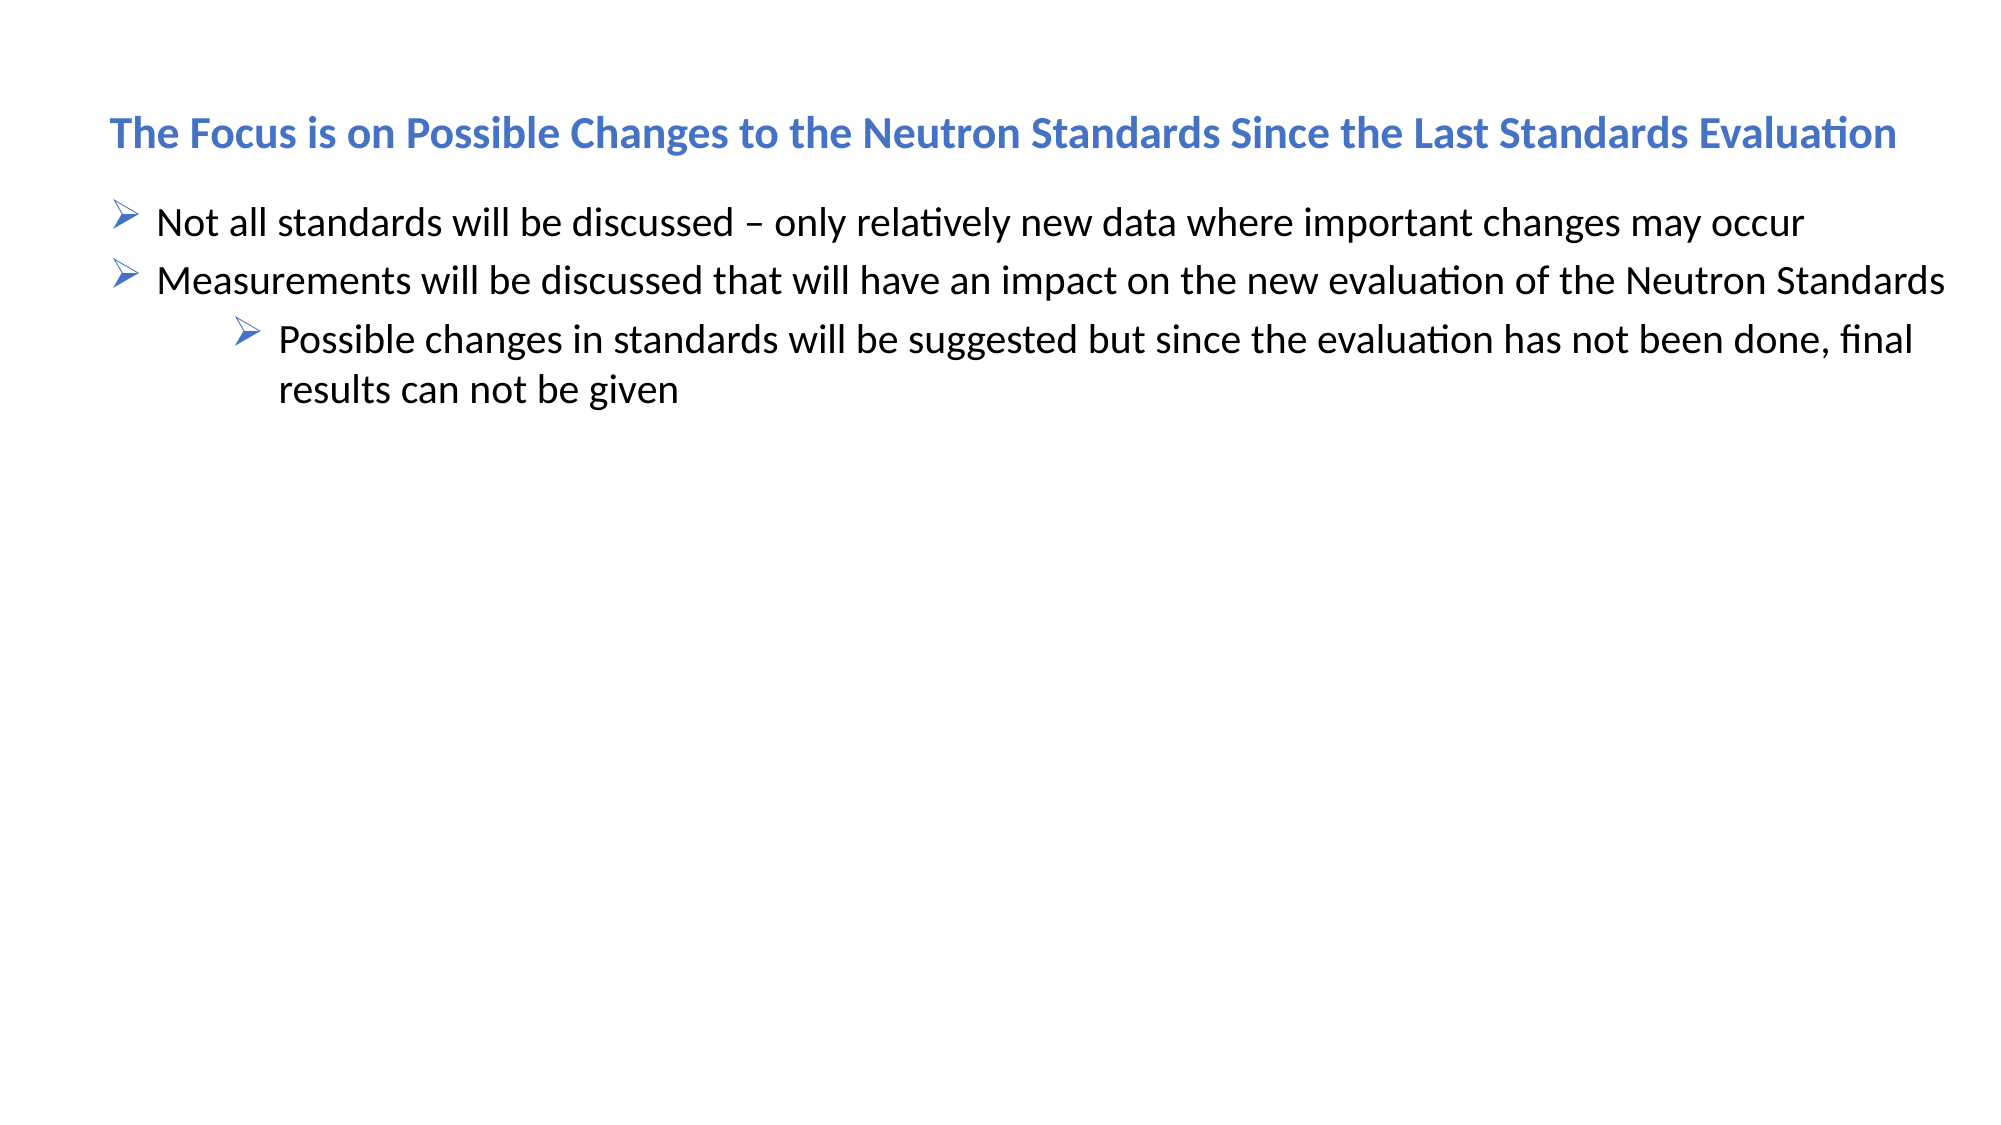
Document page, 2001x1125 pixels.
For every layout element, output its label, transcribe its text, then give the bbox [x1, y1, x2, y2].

text_box The Focus is on Possible Changes to the Neutron Standards Since the Last Standards Evaluation Not all standards will be discussed – only relatively new data where important changes may occur Measurements will be discussed that will have an impact on the new evaluation of the Neutron Standards Possible changes in standards will be suggested but since the evaluation has not been done, final results can not be given [94, 25, 1980, 739]
